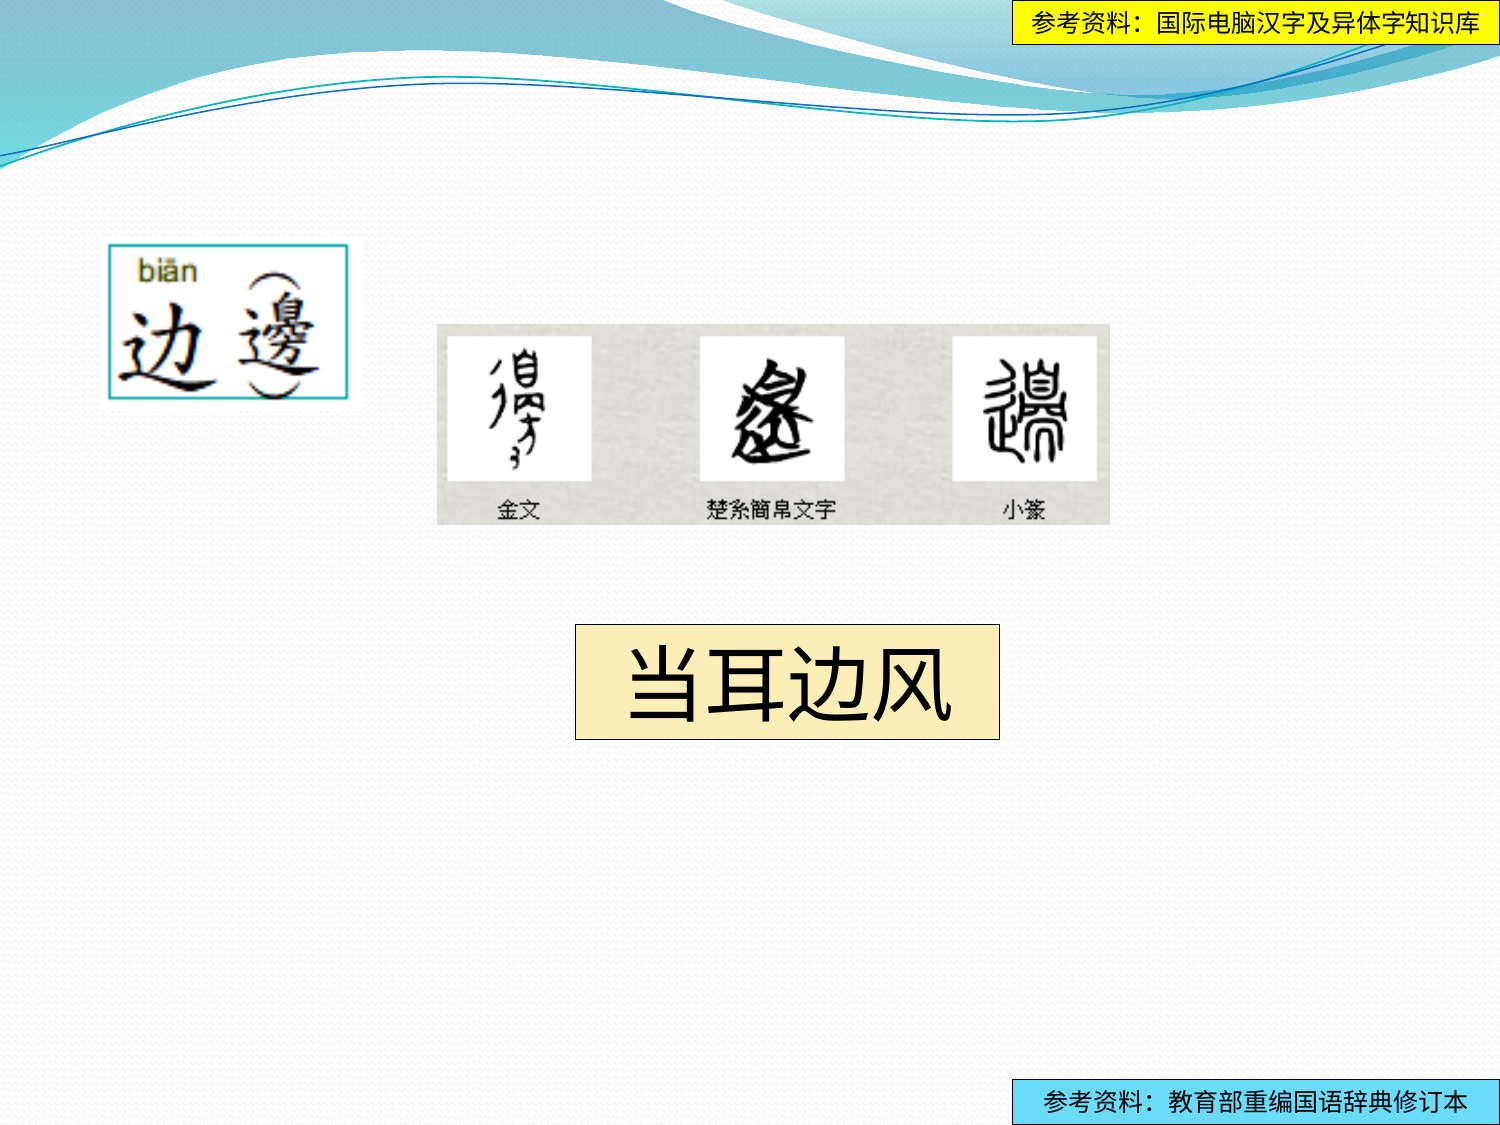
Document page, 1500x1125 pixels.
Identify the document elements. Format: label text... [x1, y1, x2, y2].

picture [99, 237, 363, 411]
text_box 参考资料：国际电脑汉字及异体字知识库 [1012, 0, 1500, 45]
text_box 当耳边风 [575, 624, 1000, 740]
picture [437, 324, 1110, 526]
text_box 参考资料：教育部重编国语辞典修订本 [1012, 1079, 1500, 1125]
